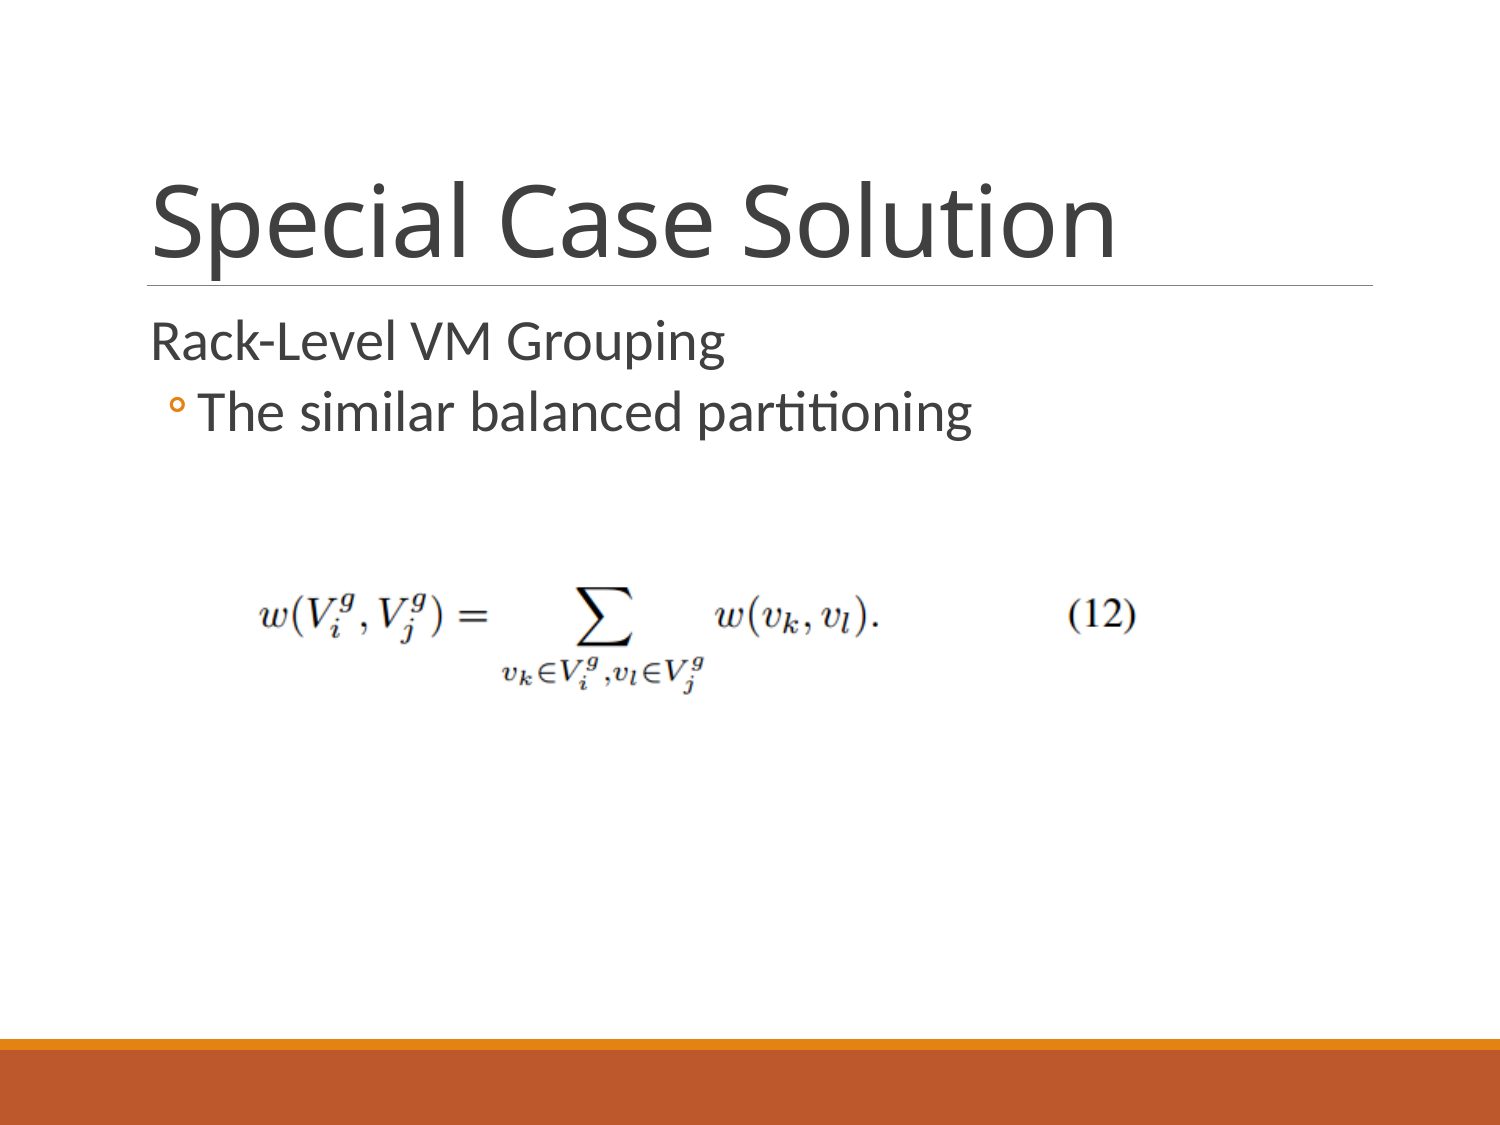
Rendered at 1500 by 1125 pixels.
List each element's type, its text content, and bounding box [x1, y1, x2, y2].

title Special Case Solution [135, 47, 1373, 285]
picture [231, 556, 1169, 709]
list Rack-Level VM Grouping The similar balanced partitioning [135, 302, 1373, 963]
